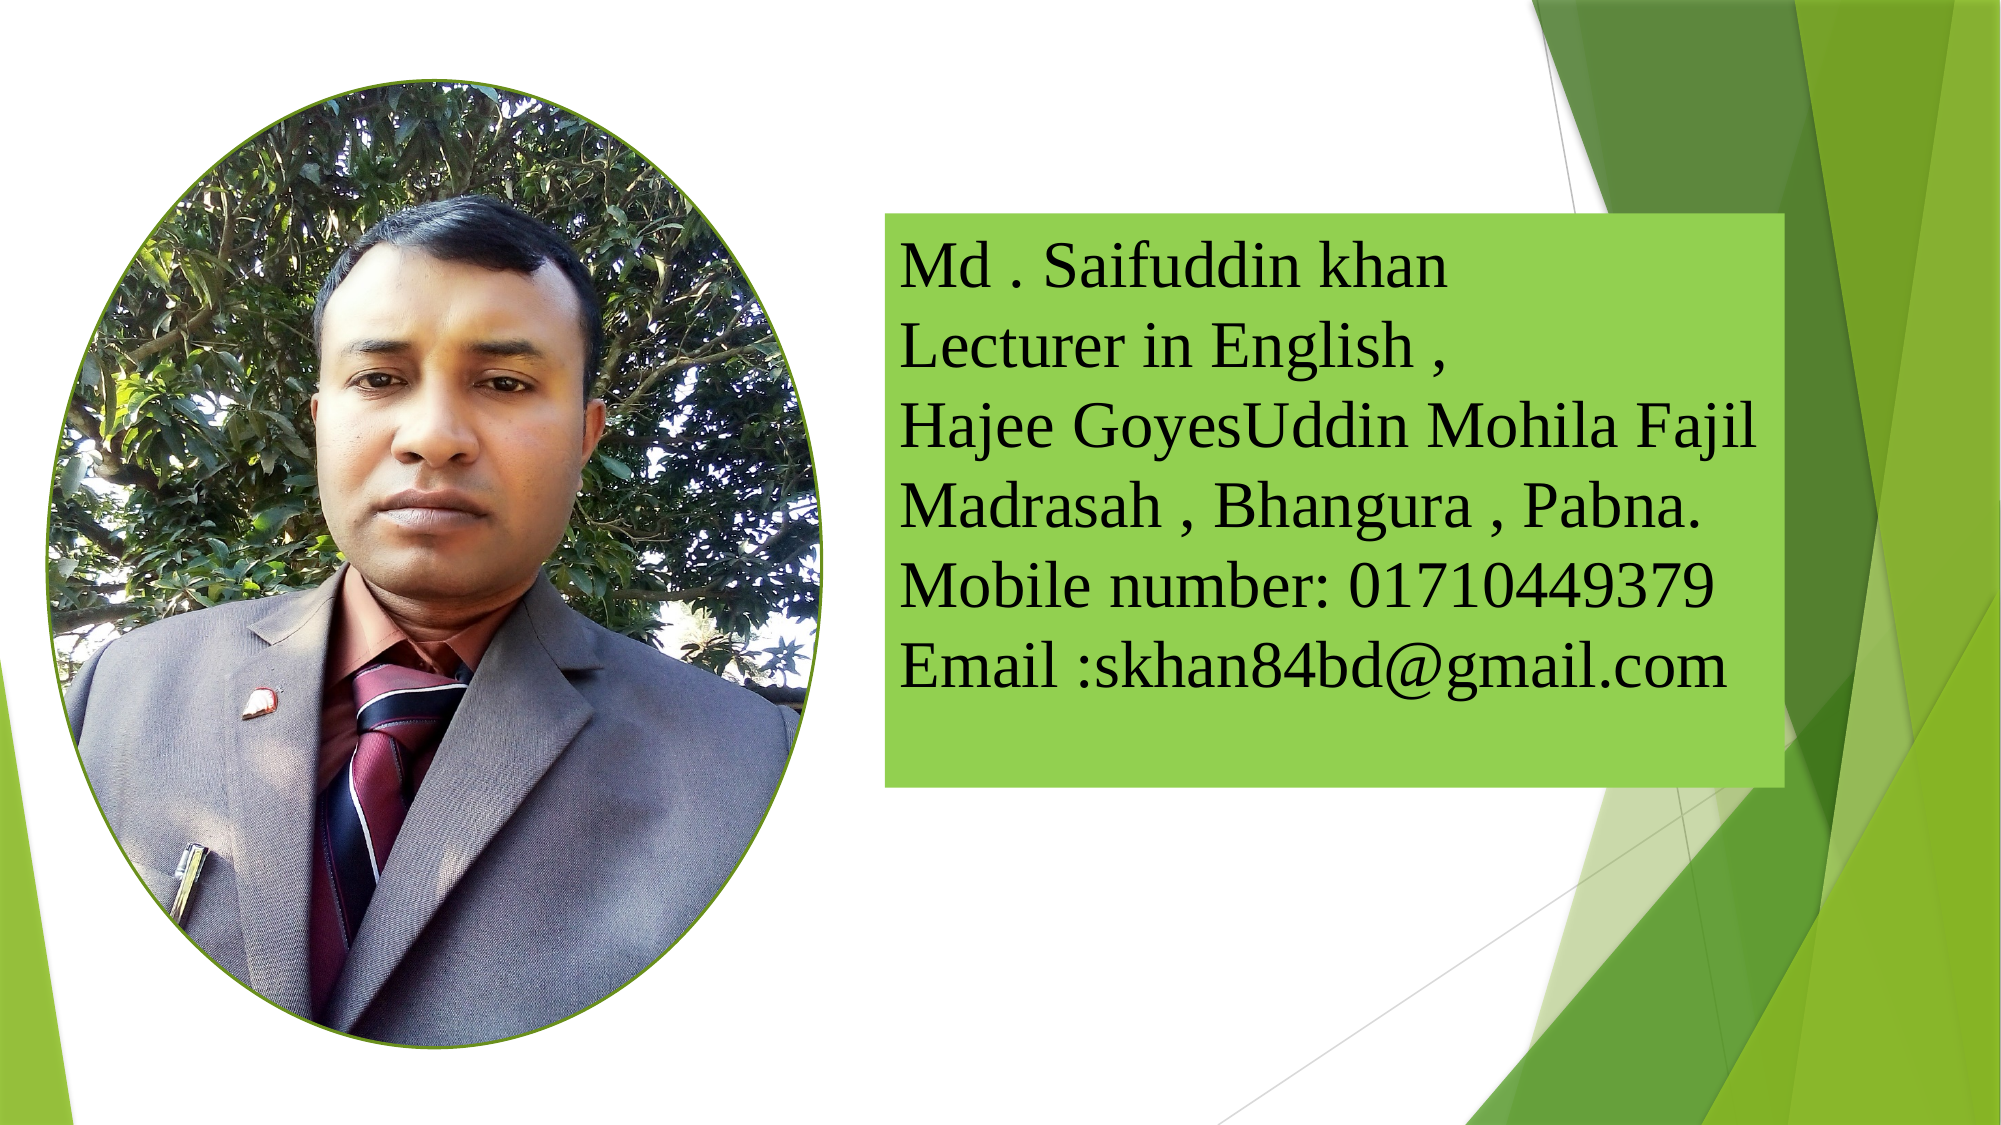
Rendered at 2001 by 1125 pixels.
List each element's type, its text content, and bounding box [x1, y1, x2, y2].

text_box [45, 78, 824, 1050]
text_box Md . Saifuddin khan Lecturer in English , Hajee GoyesUddin Mohila Fajil Madrasah , Bhangura , Pabna. Mobile number: 01710449379 Email :skhan84bd@gmail.com [884, 213, 1785, 788]
